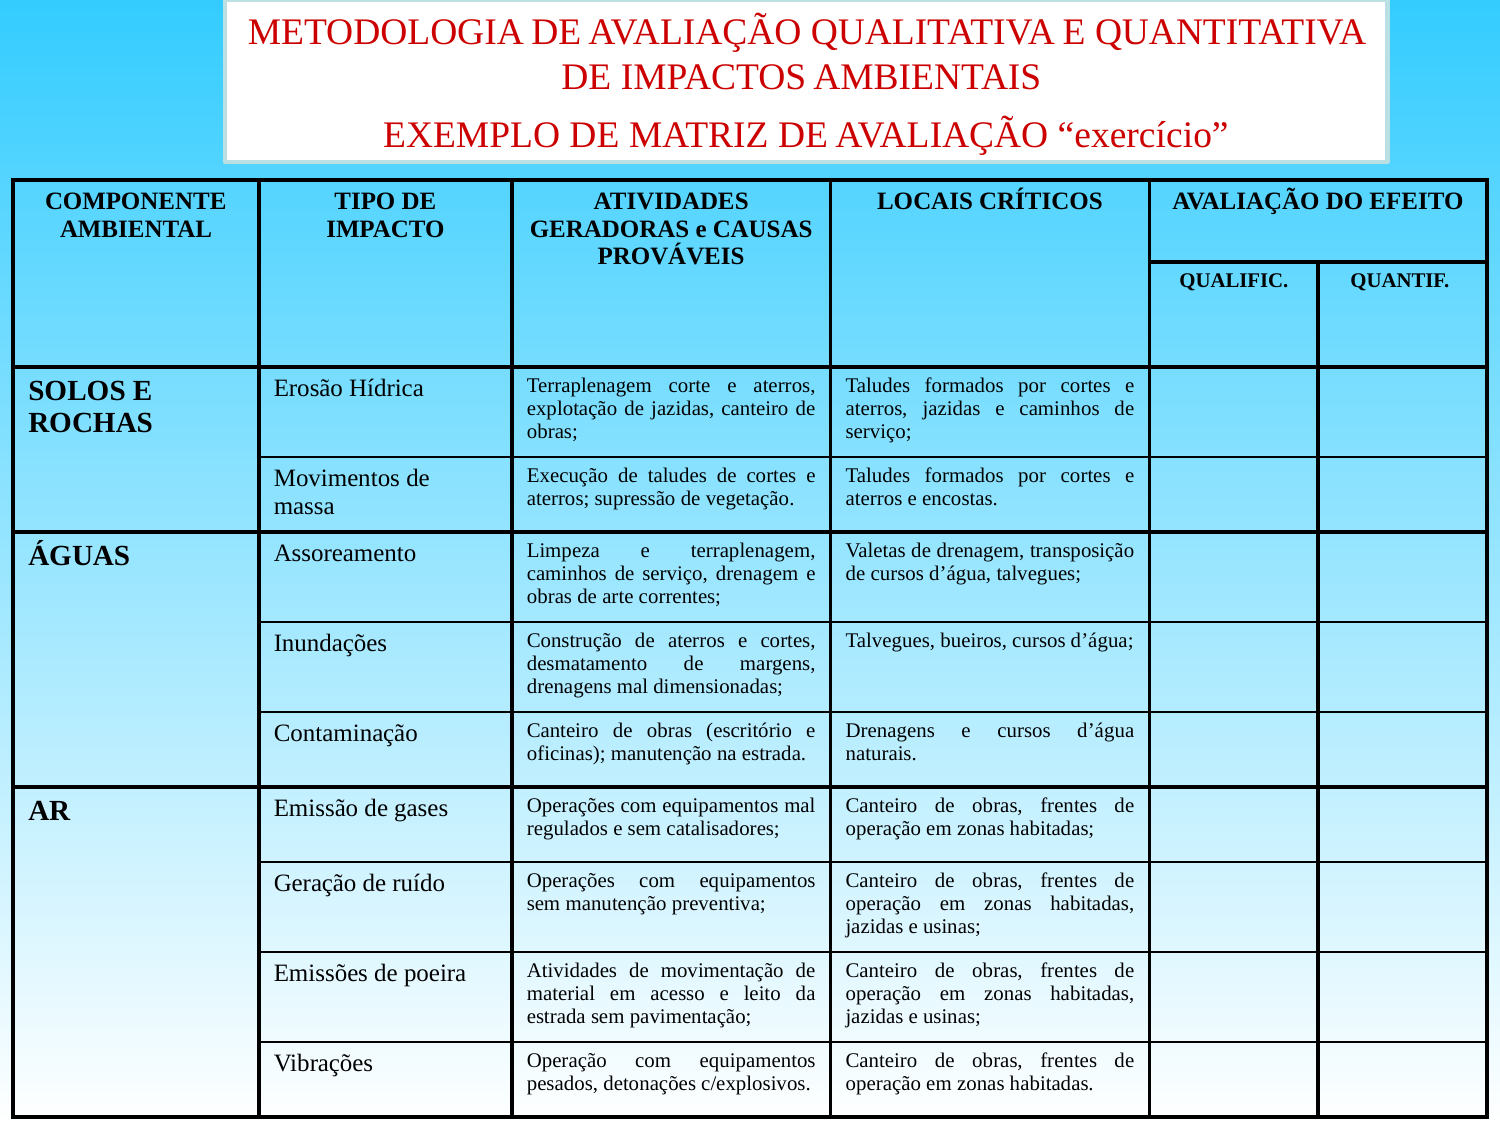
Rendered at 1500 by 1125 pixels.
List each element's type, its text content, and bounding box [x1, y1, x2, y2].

table_cell [1320, 1043, 1485, 1115]
table_cell Valetas de drenagem, transposição de cursos d’água, talvegues; [832, 534, 1148, 621]
table_cell Drenagens e cursos d’água naturais. [832, 713, 1148, 785]
table_cell [1151, 369, 1316, 456]
table_cell Emissões de poeira [261, 953, 510, 1041]
table_header AVALIAÇÃO DO EFEITO [1151, 182, 1485, 260]
table_cell Geração de ruído [261, 863, 510, 951]
table_header ATIVIDADES GERADORAS e CAUSAS PROVÁVEIS [514, 182, 829, 365]
table_cell Construção de aterros e cortes, desmatamento de margens, drenagens mal dimensionadas; [514, 623, 829, 711]
table_cell [1320, 623, 1485, 711]
table_cell [1320, 534, 1485, 621]
table_cell [1151, 623, 1316, 711]
table_cell [1151, 789, 1316, 861]
table_cell Canteiro de obras, frentes de operação em zonas habitadas; [832, 789, 1148, 861]
table_cell [1151, 953, 1316, 1041]
table_cell Talvegues, bueiros, cursos d’água; [832, 623, 1148, 711]
table_cell Operações com equipamentos mal regulados e sem catalisadores; [514, 789, 829, 861]
table_cell [1151, 1043, 1316, 1115]
table_cell AR [15, 789, 257, 1115]
table_header COMPONENTE AMBIENTAL [15, 182, 257, 365]
table_cell Canteiro de obras (escritório e oficinas); manutenção na estrada. [514, 713, 829, 785]
table_header LOCAIS CRÍTICOS [832, 182, 1148, 365]
table_cell Atividades de movimentação de material em acesso e leito da estrada sem pavimentação; [514, 953, 829, 1041]
table_cell [1320, 789, 1485, 861]
table_cell Execução de taludes de cortes e aterros; supressão de vegetação. [514, 458, 829, 530]
table_cell Emissão de gases [261, 789, 510, 861]
table_cell [1320, 863, 1485, 951]
table_cell [1151, 863, 1316, 951]
table_cell Canteiro de obras, frentes de operação em zonas habitadas, jazidas e usinas; [832, 953, 1148, 1041]
table_cell Taludes formados por cortes e aterros, jazidas e caminhos de serviço; [832, 369, 1148, 456]
table_cell QUANTIF. [1320, 264, 1485, 365]
table_cell [1320, 369, 1485, 456]
table_cell Erosão Hídrica [261, 369, 510, 456]
text_box METODOLOGIA DE AVALIAÇÃO QUALITATIVA E QUANTITATIVA DE IMPACTOS AMBIENTAIS EXEMPLO DE MATRIZ DE AVALIAÇÃO “exercício” [223, 0, 1390, 164]
table_cell Operação com equipamentos pesados, detonações c/explosivos. [514, 1043, 829, 1115]
table_cell [1151, 534, 1316, 621]
table_header TIPO DE IMPACTO [261, 182, 510, 365]
table_cell Movimentos de massa [261, 458, 510, 530]
table_cell QUALIFIC. [1151, 264, 1316, 365]
table_cell Taludes formados por cortes e aterros e encostas. [832, 458, 1148, 530]
table_cell [1320, 713, 1485, 785]
table_cell SOLOS E ROCHAS [15, 369, 257, 530]
table_cell Terraplenagem corte e aterros, explotação de jazidas, canteiro de obras; [514, 369, 829, 456]
table_cell ÁGUAS [15, 534, 257, 785]
table_cell Vibrações [261, 1043, 510, 1115]
table_cell Canteiro de obras, frentes de operação em zonas habitadas, jazidas e usinas; [832, 863, 1148, 951]
table_cell [1151, 458, 1316, 530]
table_cell [1320, 458, 1485, 530]
table_cell [1151, 713, 1316, 785]
table_cell [1320, 953, 1485, 1041]
table_cell Assoreamento [261, 534, 510, 621]
table_cell Contaminação [261, 713, 510, 785]
table_cell Limpeza e terraplenagem, caminhos de serviço, drenagem e obras de arte correntes; [514, 534, 829, 621]
table_cell Operações com equipamentos sem manutenção preventiva; [514, 863, 829, 951]
table_cell Inundações [261, 623, 510, 711]
table_cell Canteiro de obras, frentes de operação em zonas habitadas. [832, 1043, 1148, 1115]
